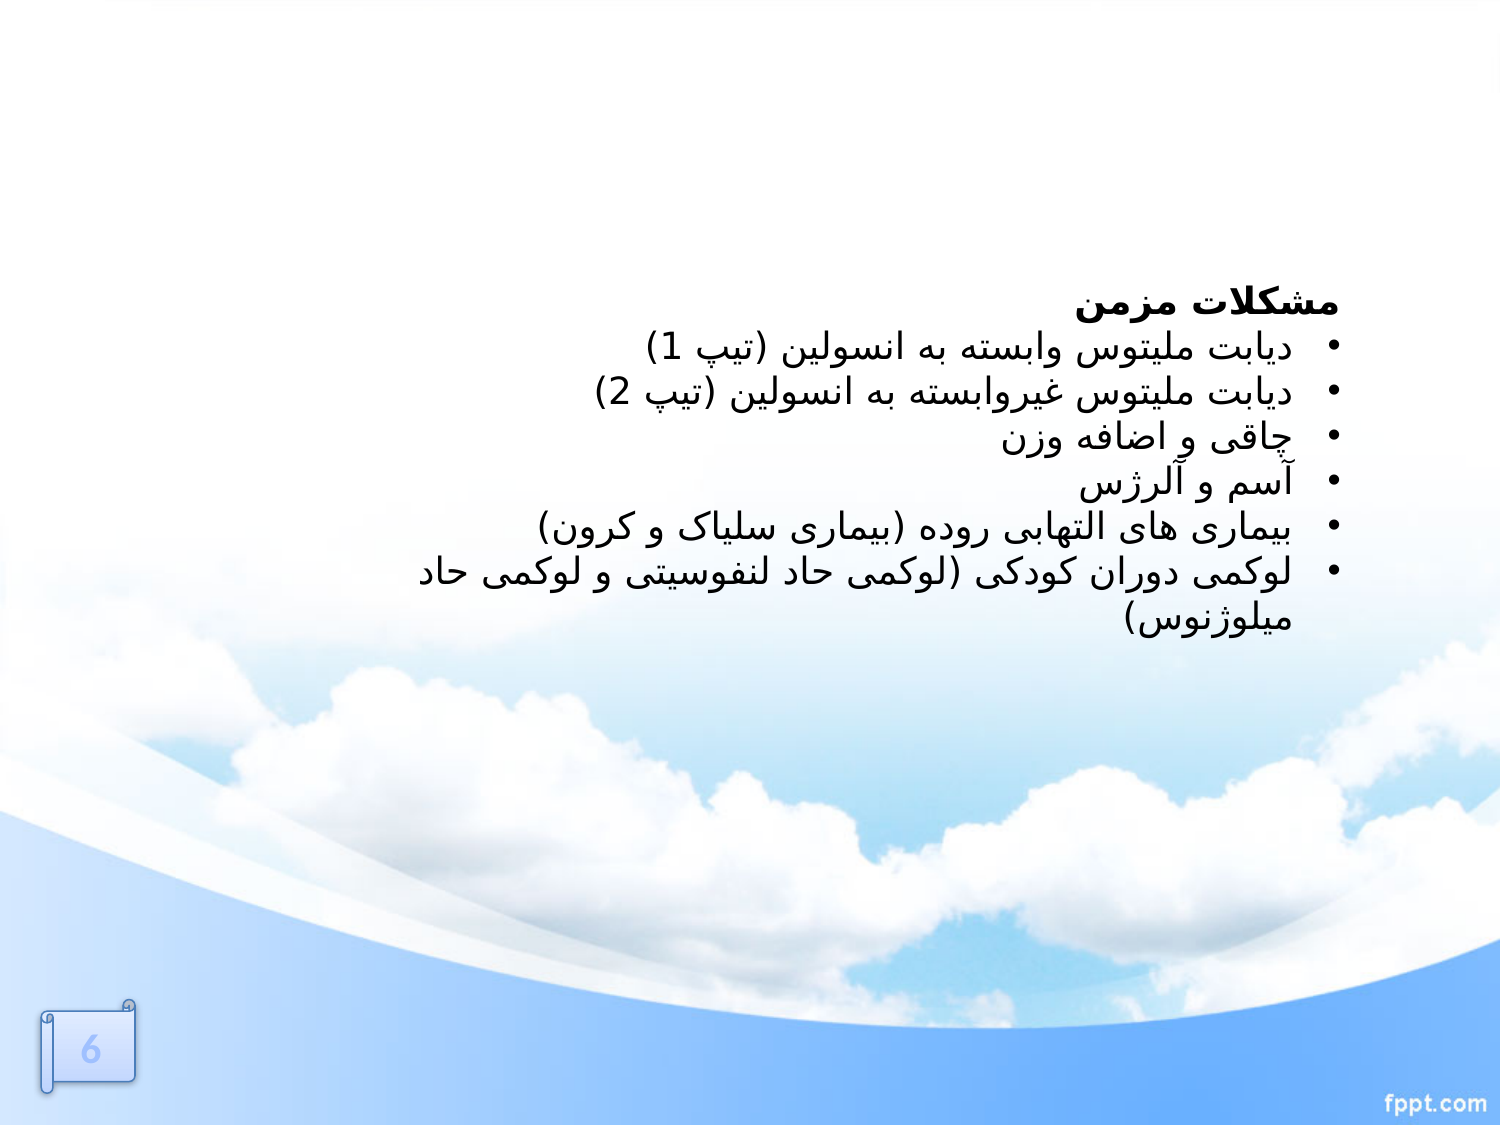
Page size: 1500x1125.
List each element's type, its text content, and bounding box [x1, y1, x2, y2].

picture [0, 0, 1500, 1125]
text_box 6 [40, 998, 136, 1094]
text_box مشکلات مزمن دیابت ملیتوس وابسته به انسولین (تیپ 1) دیابت ملیتوس غیروابسته به انسولین (تیپ 2) چاقی و اضافه وزن آسم و آلرژس بیماری های التهابی روده (بیماری سلیاک و کرون) لوکمی دوران کودکی (لوکمی حاد لنفوسیتی و لوکمی حاد میلوژنوس) [374, 269, 1356, 645]
